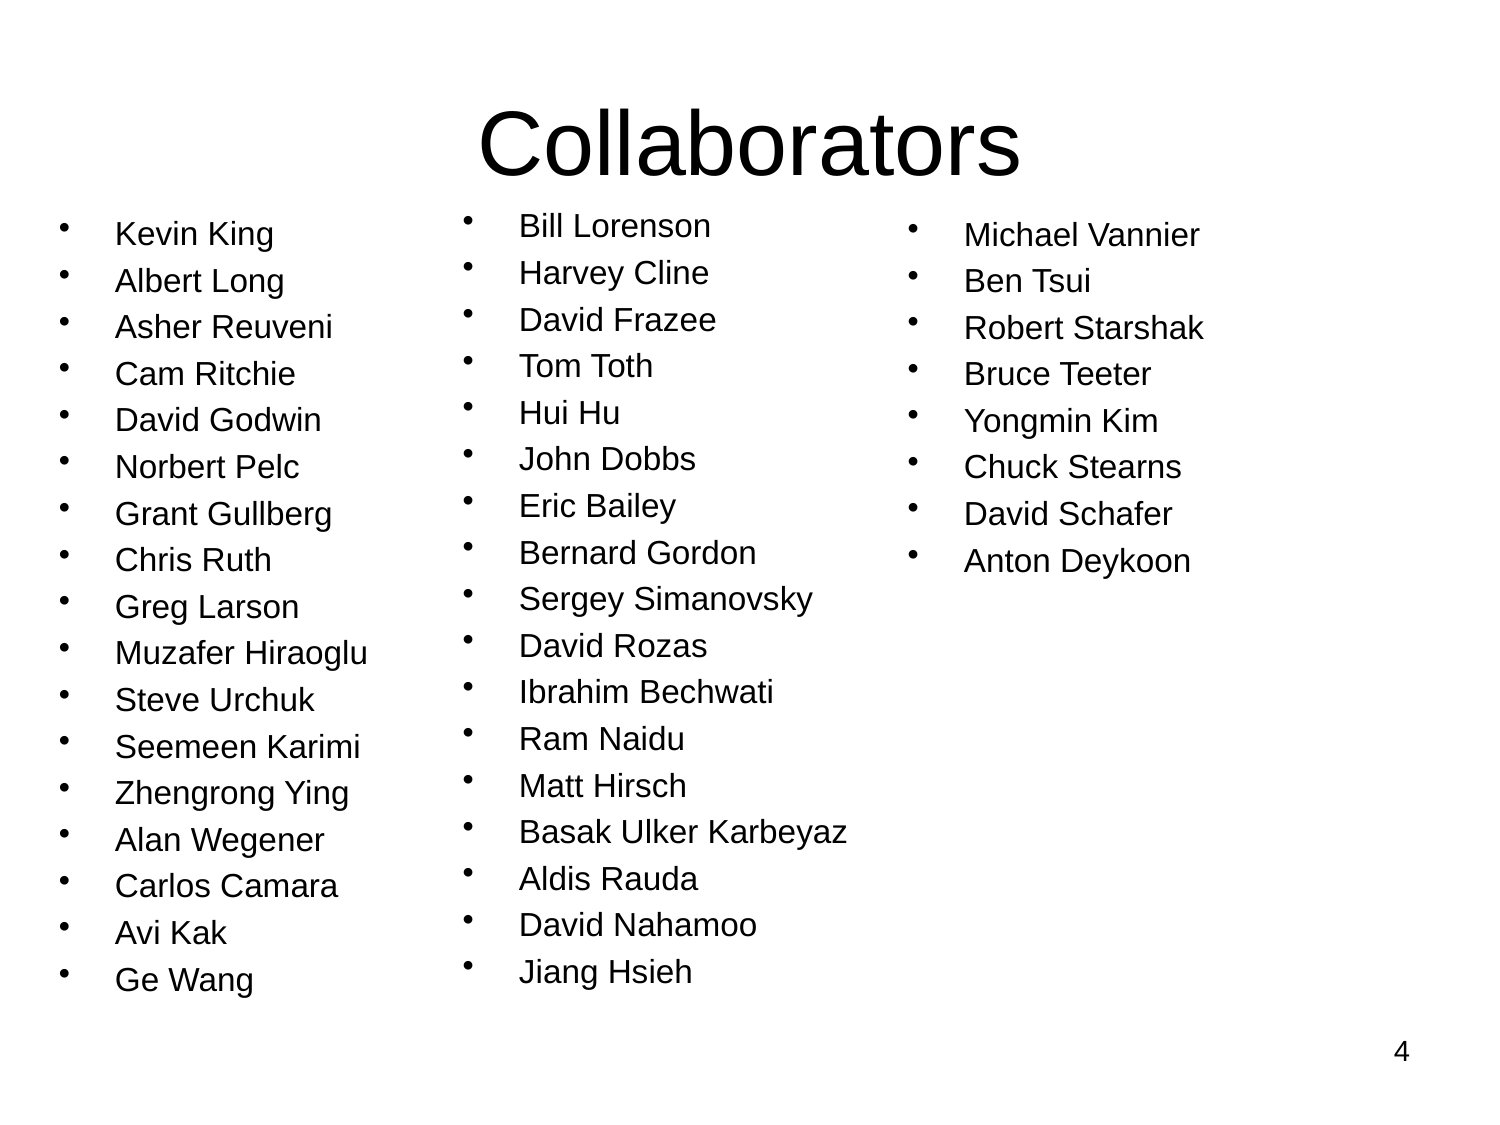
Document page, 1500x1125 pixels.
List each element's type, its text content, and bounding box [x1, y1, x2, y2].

text_box Michael Vannier Ben Tsui Robert Starshak Bruce Teeter Yongmin Kim Chuck Stearns David Schafer Anton Deykoon [892, 205, 1315, 992]
title Collaborators [74, 44, 1426, 233]
slide_number 4 [1074, 1024, 1426, 1103]
list Kevin King Albert Long Asher Reuveni Cam Ritchie David Godwin Norbert Pelc Grant Gullberg Chris Ruth Greg Larson Muzafer Hiraoglu Steve Urchuk Seemeen Karimi Zhengrong Ying Alan Wegener Carlos Camara Avi Kak Ge Wang [43, 204, 448, 1029]
list Bill Lorenson Harvey Cline David Frazee Tom Toth Hui Hu John Dobbs Eric Bailey Bernard Gordon Sergey Simanovsky David Rozas Ibrahim Bechwati Ram Naidu Matt Hirsch Basak Ulker Karbeyaz Aldis Rauda David Nahamoo Jiang Hsieh [447, 196, 870, 984]
